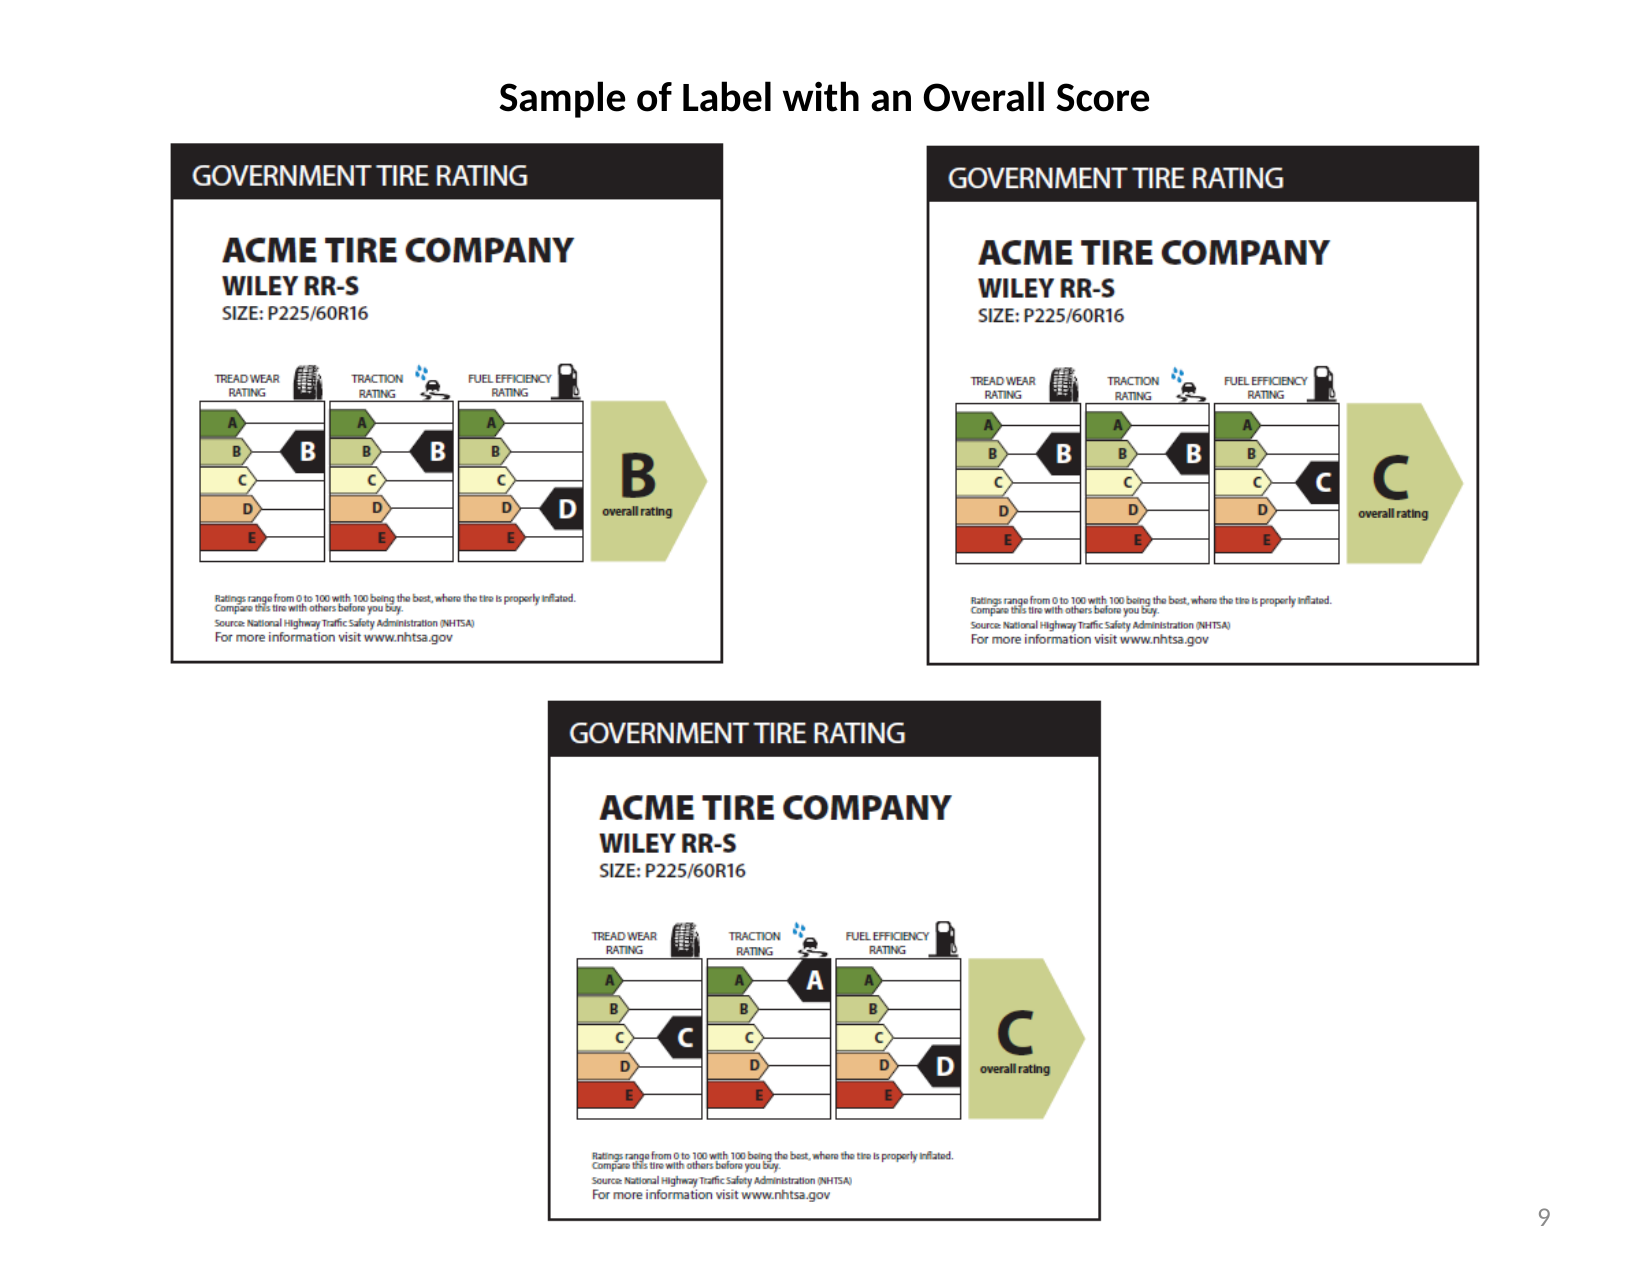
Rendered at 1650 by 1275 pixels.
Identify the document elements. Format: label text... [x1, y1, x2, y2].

slide_number 9 [1182, 1181, 1568, 1250]
picture [167, 143, 726, 669]
text_box Sample of Label with an Overall Score [0, 62, 1650, 128]
picture [923, 143, 1482, 669]
picture [545, 699, 1104, 1226]
